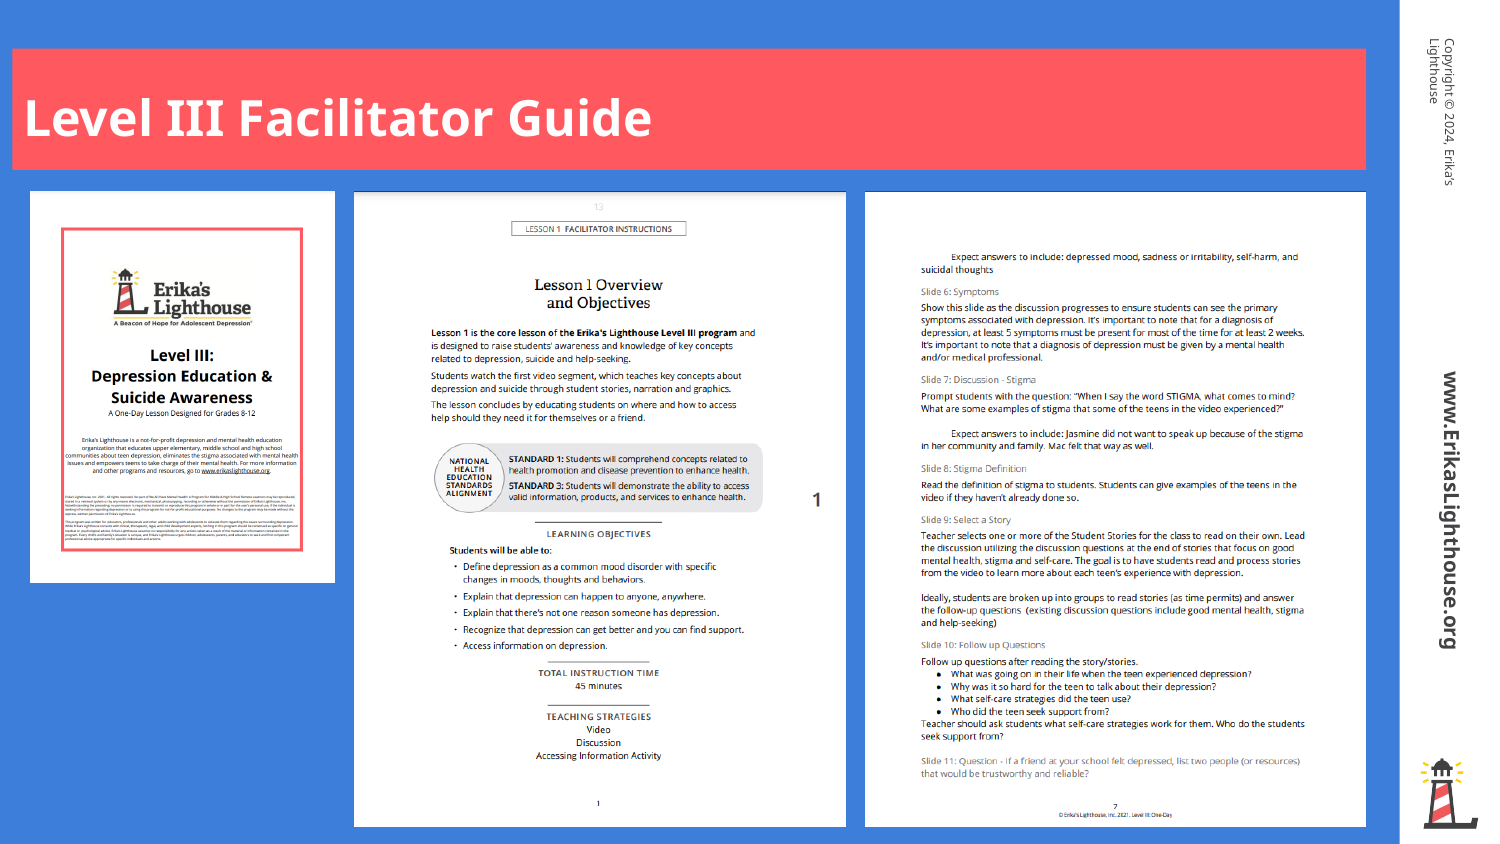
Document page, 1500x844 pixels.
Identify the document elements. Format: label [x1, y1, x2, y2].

picture [354, 191, 847, 827]
picture [865, 191, 1367, 827]
picture [1399, 743, 1500, 844]
picture [30, 191, 335, 584]
text_box [12, 48, 1367, 171]
